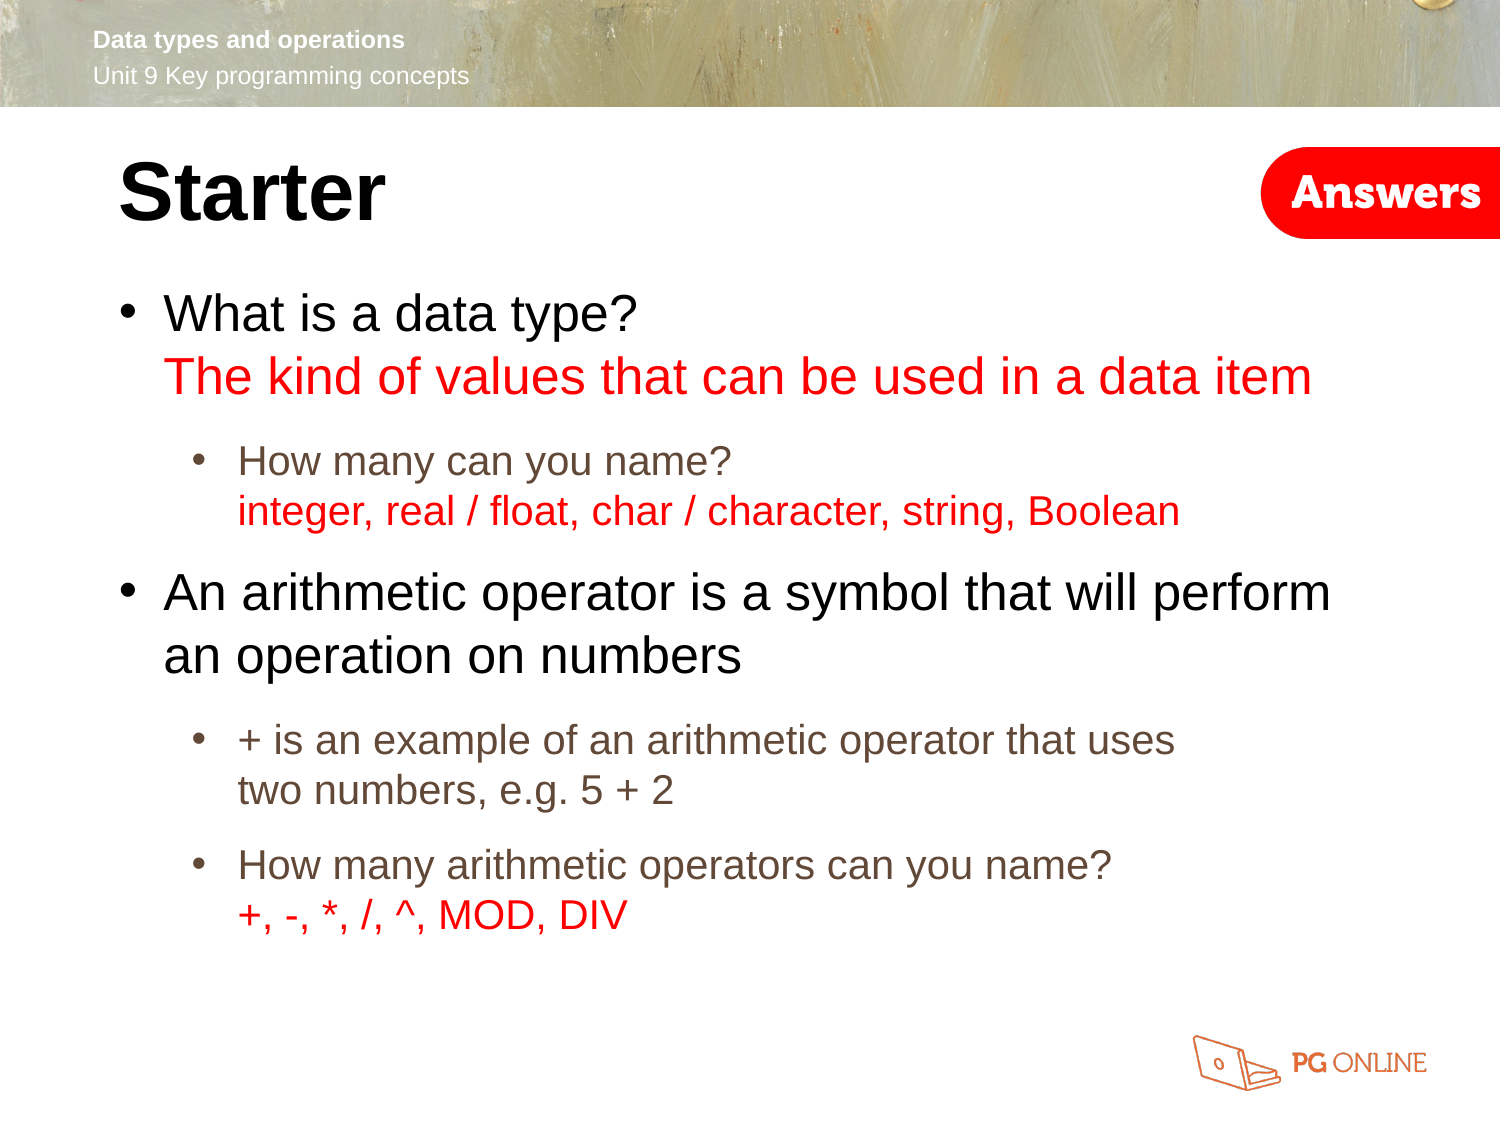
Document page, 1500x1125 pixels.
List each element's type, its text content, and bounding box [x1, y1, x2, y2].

picture [1260, 147, 1500, 239]
picture [1192, 1035, 1427, 1091]
list Starter [118, 148, 1401, 259]
picture [0, 0, 1500, 107]
list What is a data type? The kind of values that can be used in a data item How many can you name? integer, real / float, char / character, string, Boolean An arithmetic operator is a symbol that will perform an operation on numbers + is an example of an arithmetic operator that uses two numbers, e.g. 5 + 2 How many arithmetic operators can you name? +, -, *, /, ^, MOD, DIV [118, 279, 1398, 847]
